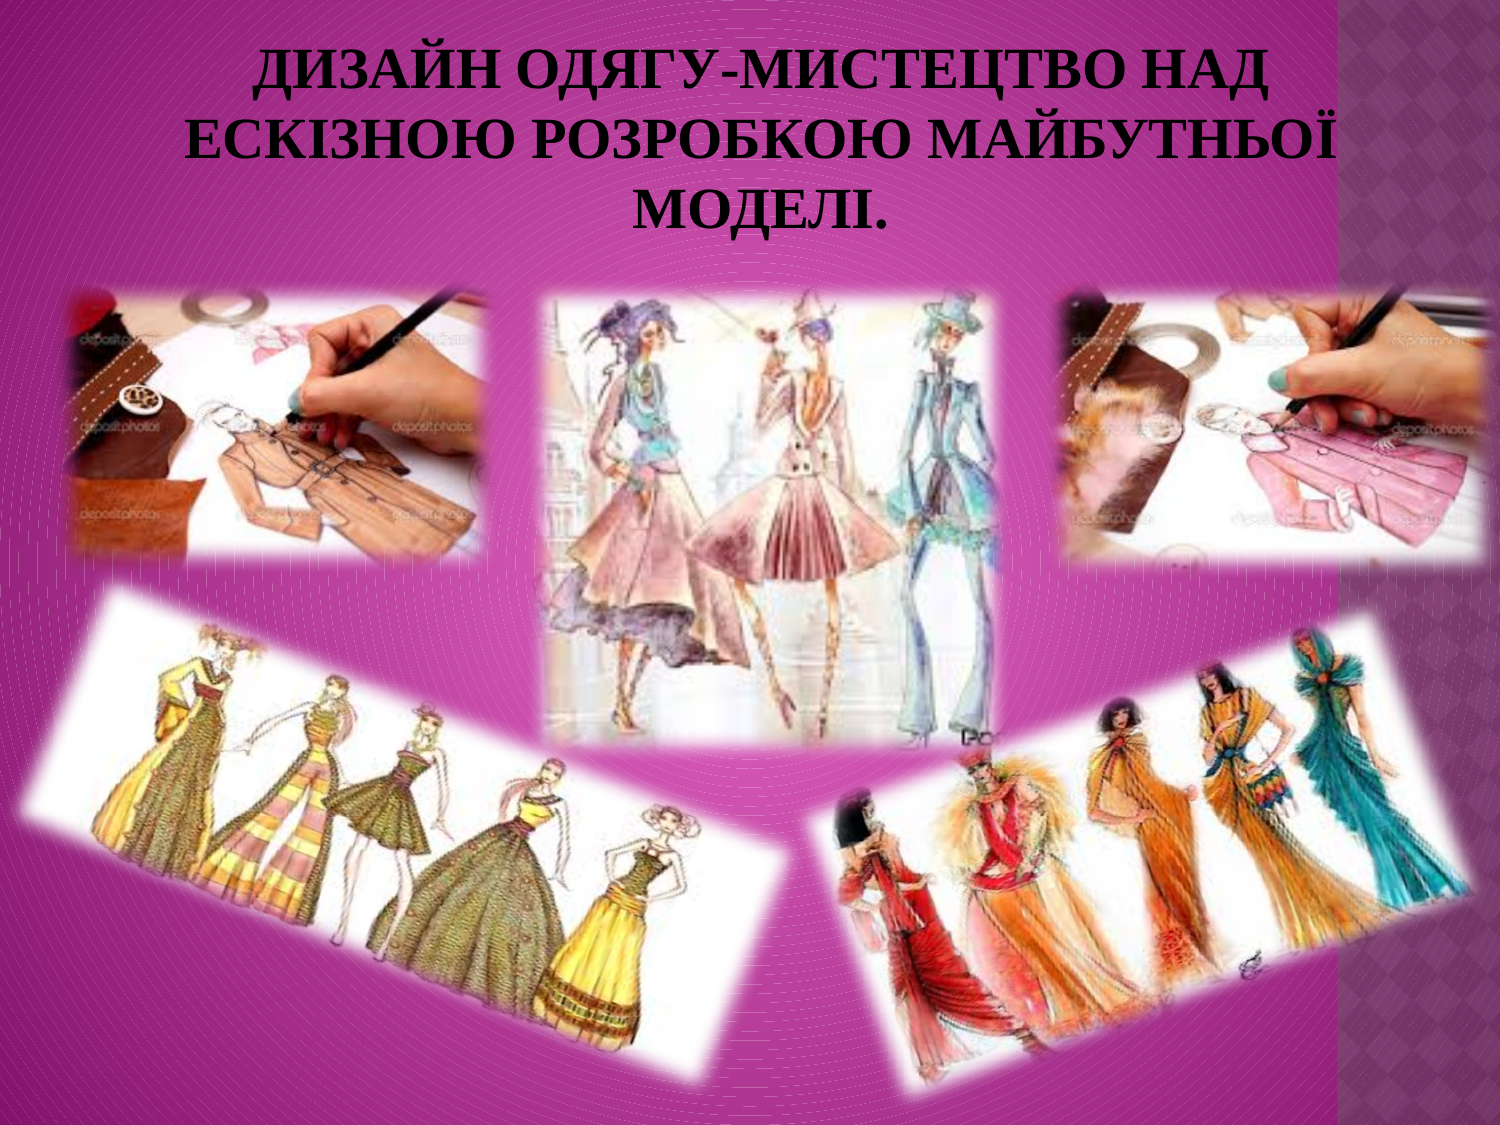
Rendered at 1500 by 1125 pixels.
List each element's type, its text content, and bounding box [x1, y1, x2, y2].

title Дизайн одягу-мистецтво над ескізною розробкою майбутньої моделі. [75, 52, 1447, 240]
picture [1044, 278, 1500, 582]
picture [52, 278, 499, 575]
picture [14, 278, 1462, 1083]
